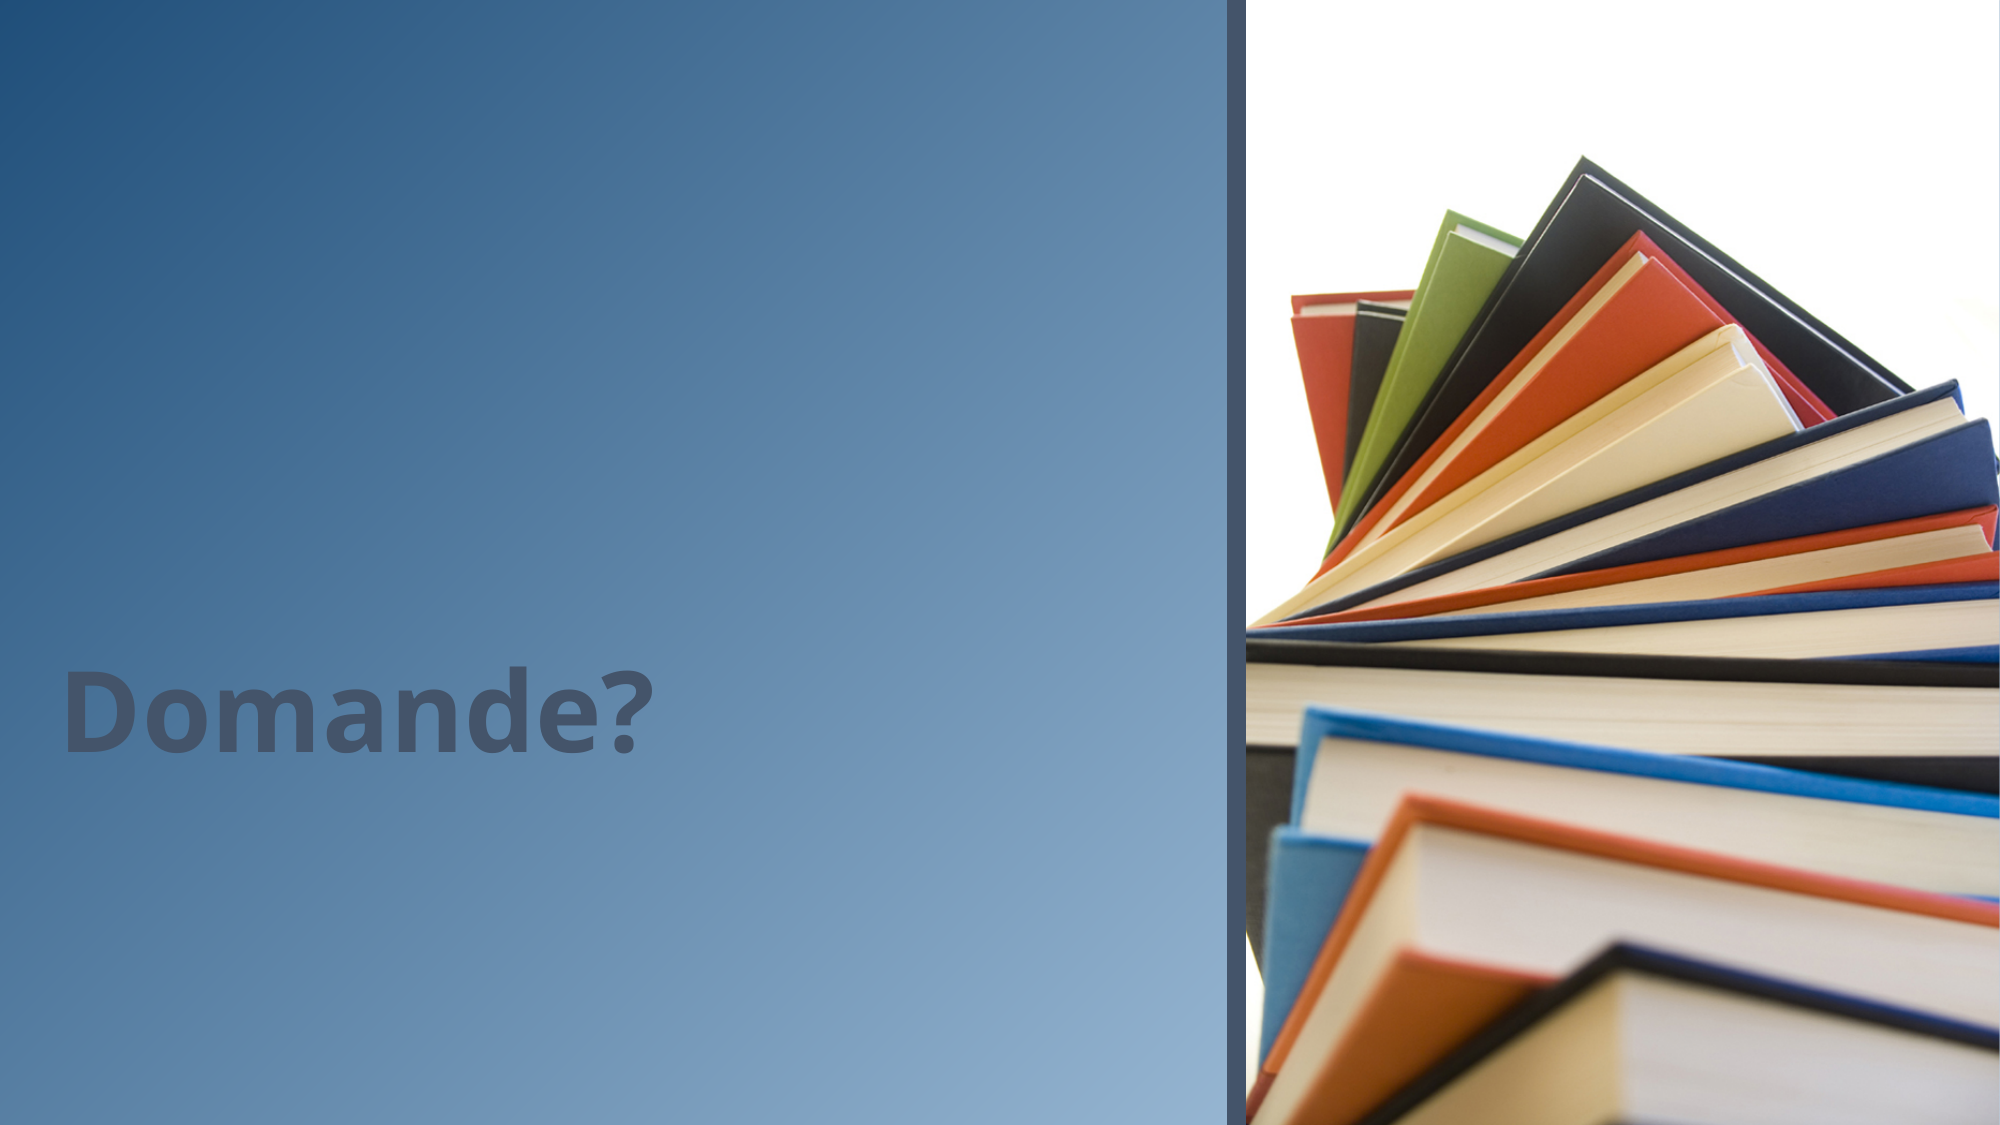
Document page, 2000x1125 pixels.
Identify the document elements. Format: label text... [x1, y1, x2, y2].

picture [1246, 0, 2000, 1125]
title Domande? [38, 245, 1189, 787]
